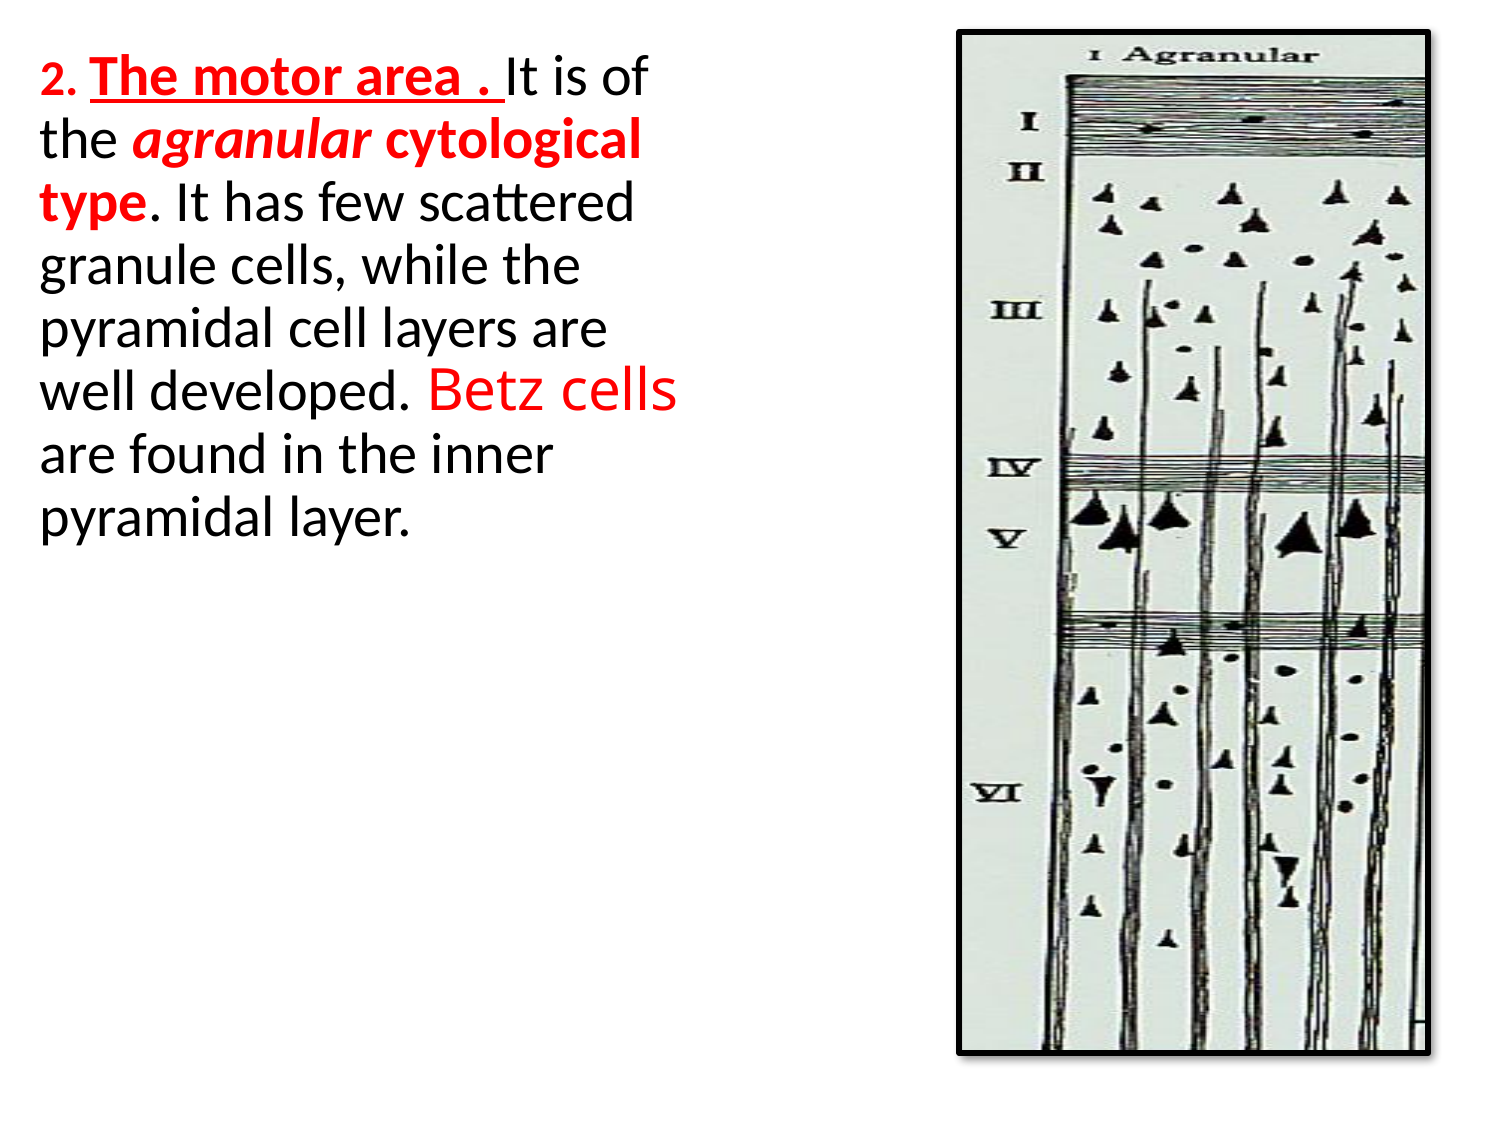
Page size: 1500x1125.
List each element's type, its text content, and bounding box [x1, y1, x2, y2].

list 2. The motor area . It is of the agranular cytological type. It has few scattered granule cells, while the pyramidal cell layers are well developed. Betz cells are found in the inner pyramidal layer. [24, 37, 700, 1100]
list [962, 34, 1425, 1050]
